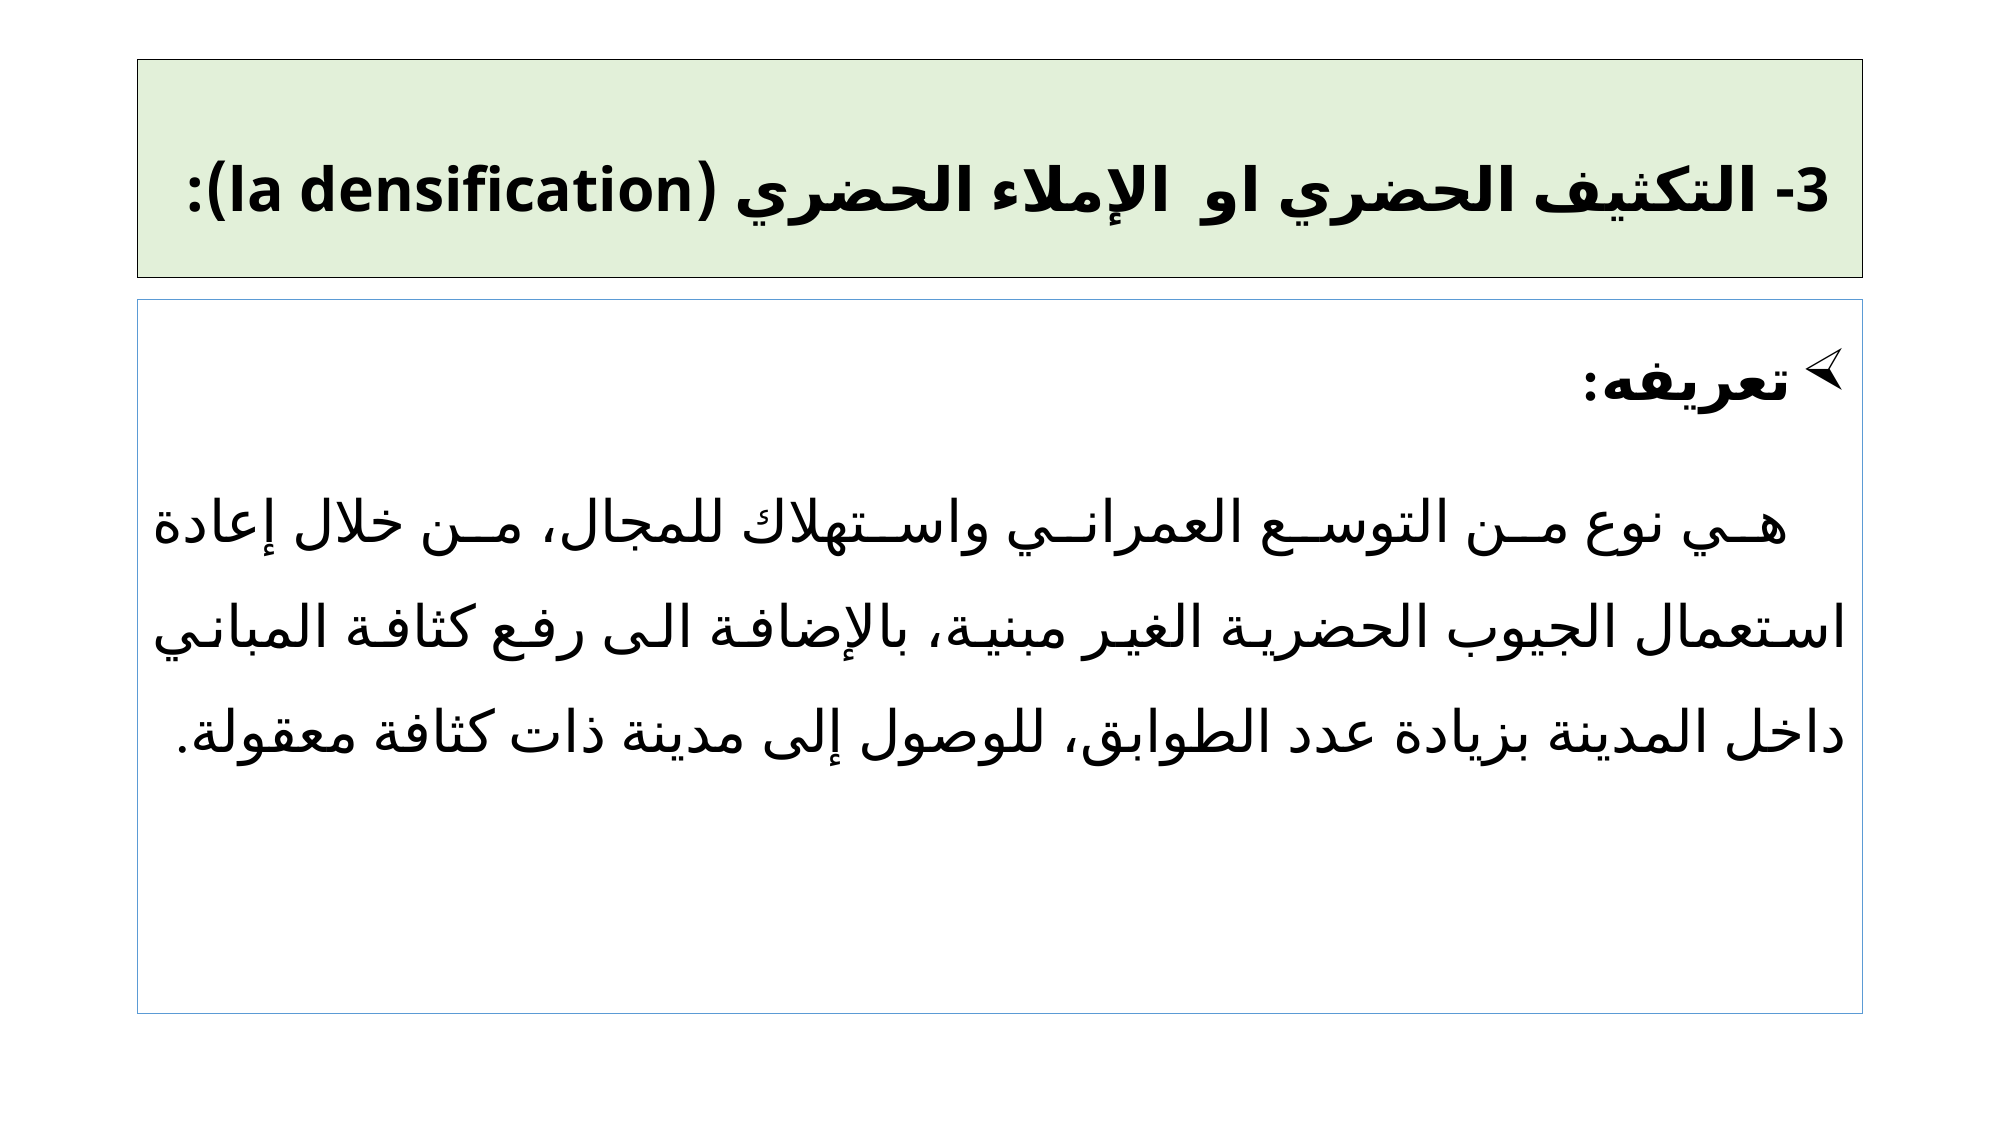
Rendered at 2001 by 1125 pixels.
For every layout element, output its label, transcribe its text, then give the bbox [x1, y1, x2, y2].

list تعريفه: هي نوع من التوسع العمراني واستهلاك للمجال، من خلال إعادة استعمال الجيوب الحضرية الغير مبنية، بالإضافة الى رفع كثافة المباني داخل المدينة بزيادة عدد الطوابق، للوصول إلى مدينة ذات كثافة معقولة. [137, 299, 1863, 1014]
title 3- التكثيف الحضري او الإملاء الحضري (la densification): [137, 59, 1863, 278]
